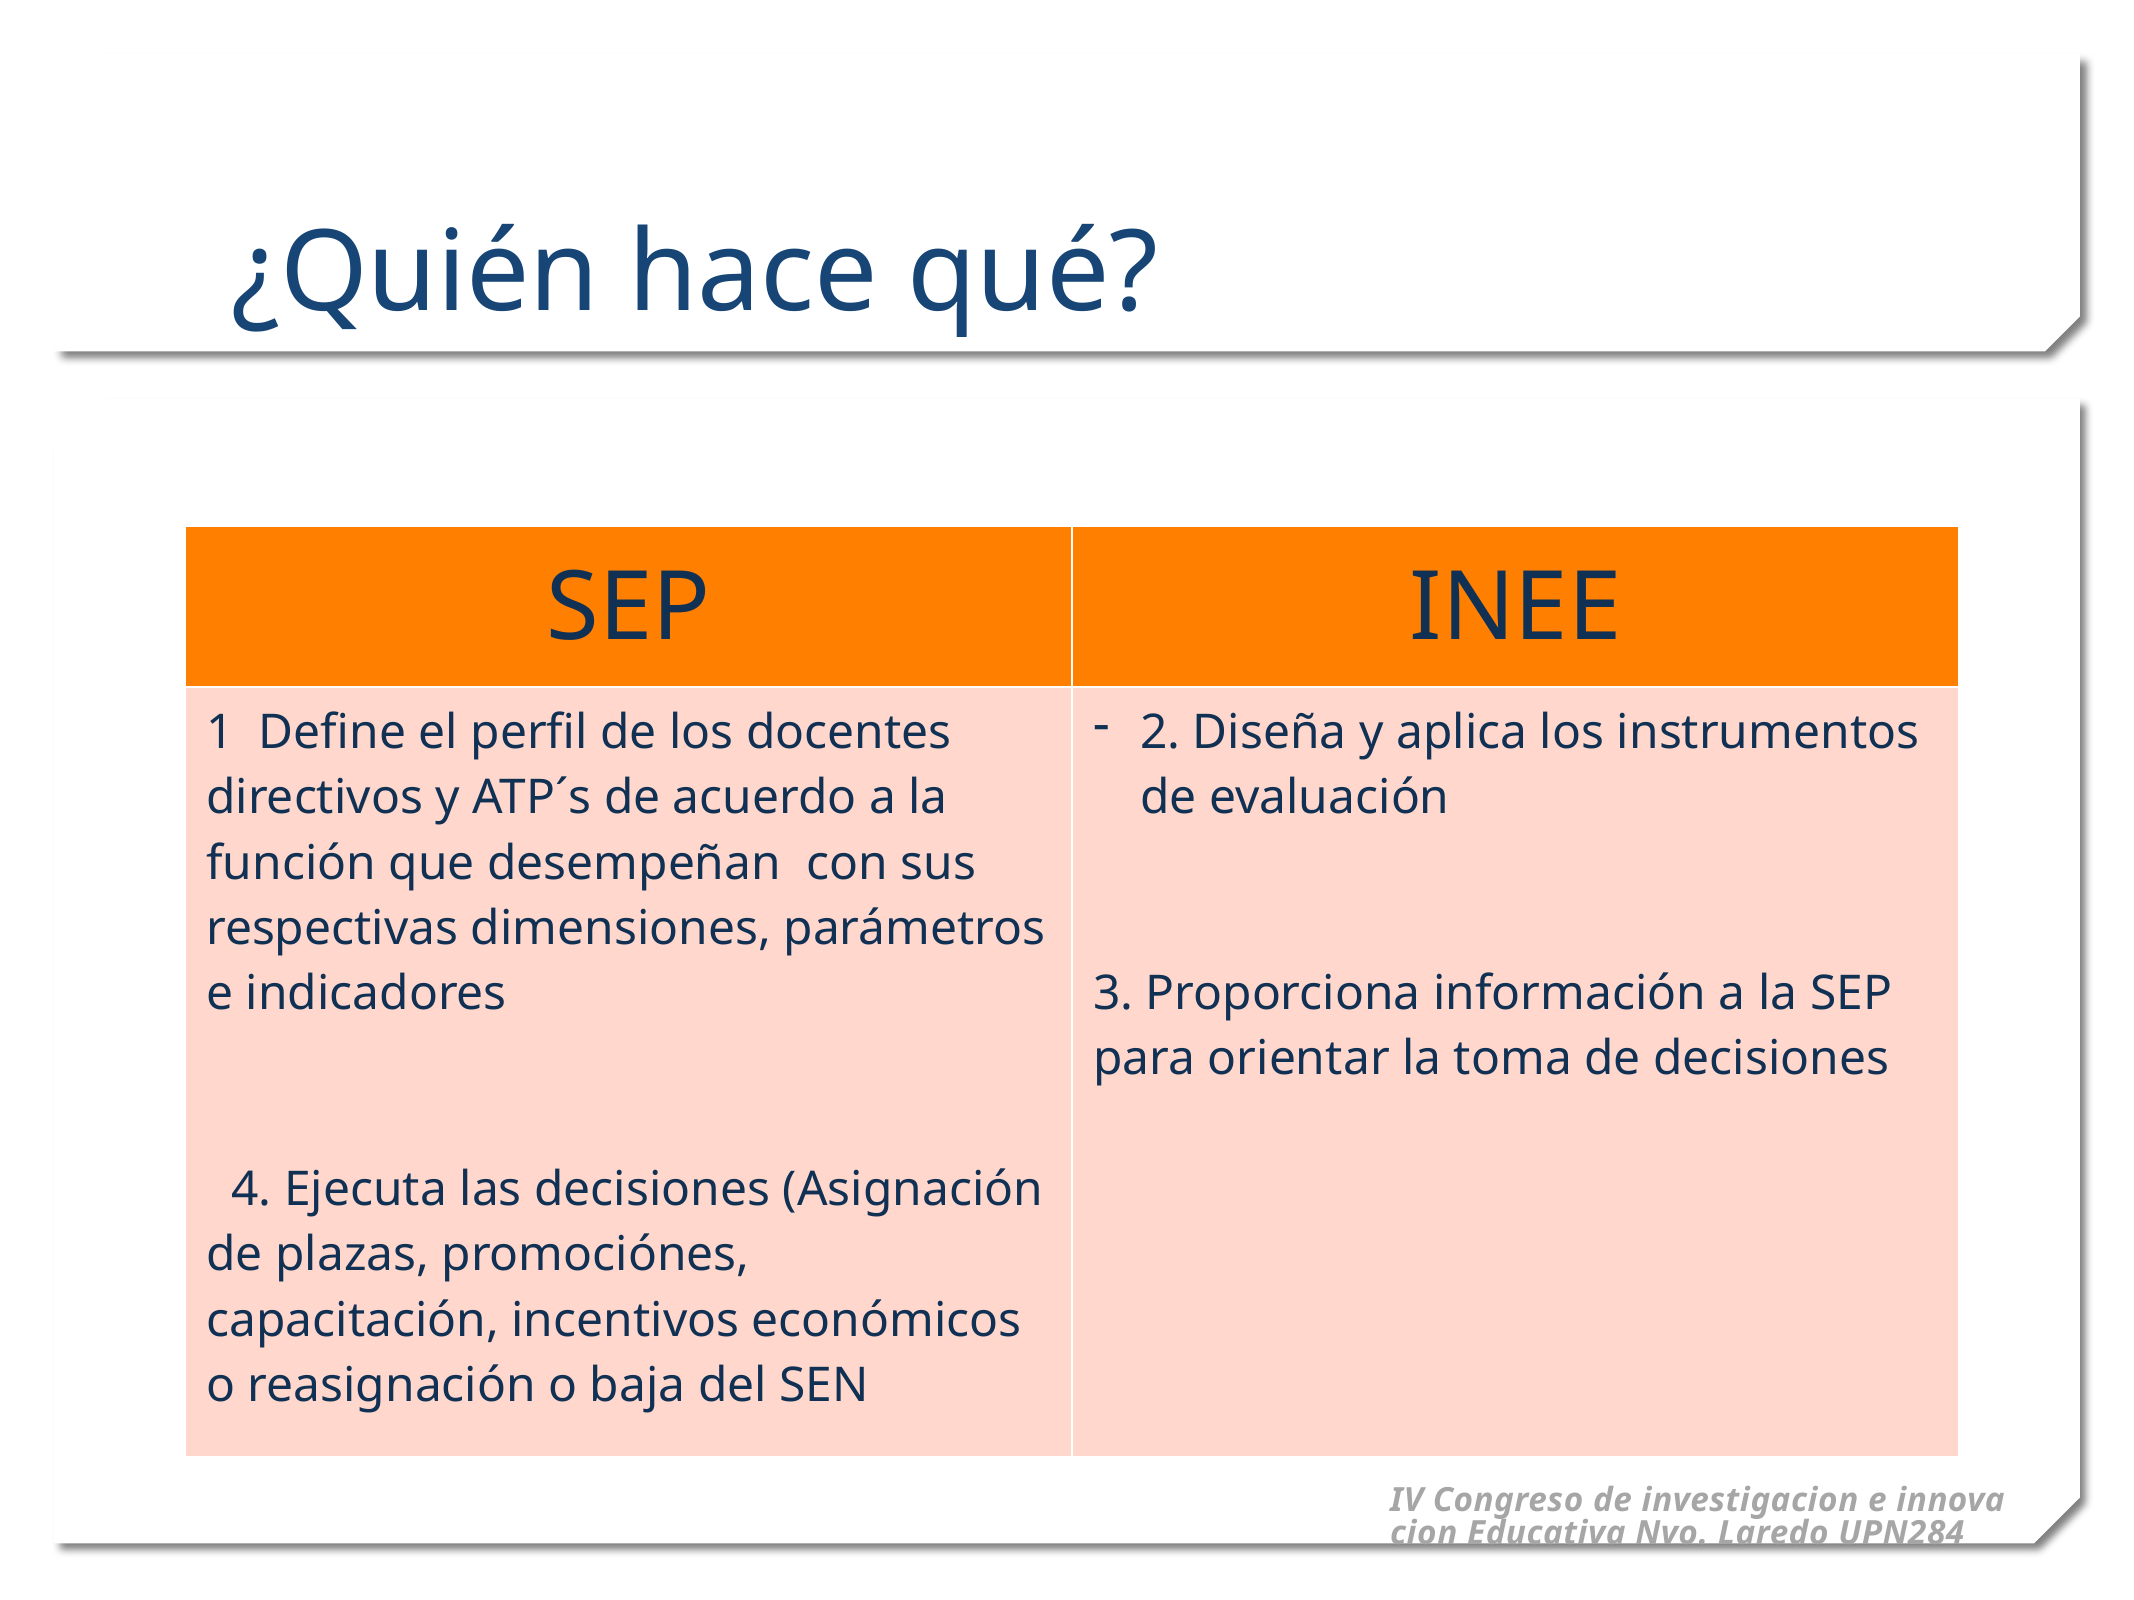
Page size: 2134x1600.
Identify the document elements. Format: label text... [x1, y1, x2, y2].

table_cell 2. Diseña y aplica los instrumentos de evaluación 3. Proporciona información a la SEP para orientar la toma de decisiones [1073, 688, 1958, 1456]
title ¿Quién hace qué? [210, 63, 1836, 344]
footer IV Congreso de investigacion e innovacion Educativa Nvo. Laredo UPN284 [1368, 1457, 2045, 1543]
table_cell 1 Define el perfil de los docentes directivos y ATP´s de acuerdo a la función que desempeñan con sus respectivas dimensiones, parámetros e indicadores 4. Ejecuta las decisiones (Asignación de plazas, promociónes, capacitación, incentivos económicos o reasignación o baja del SEN [186, 688, 1071, 1456]
table_header SEP [186, 527, 1071, 686]
table_header INEE [1073, 527, 1958, 686]
